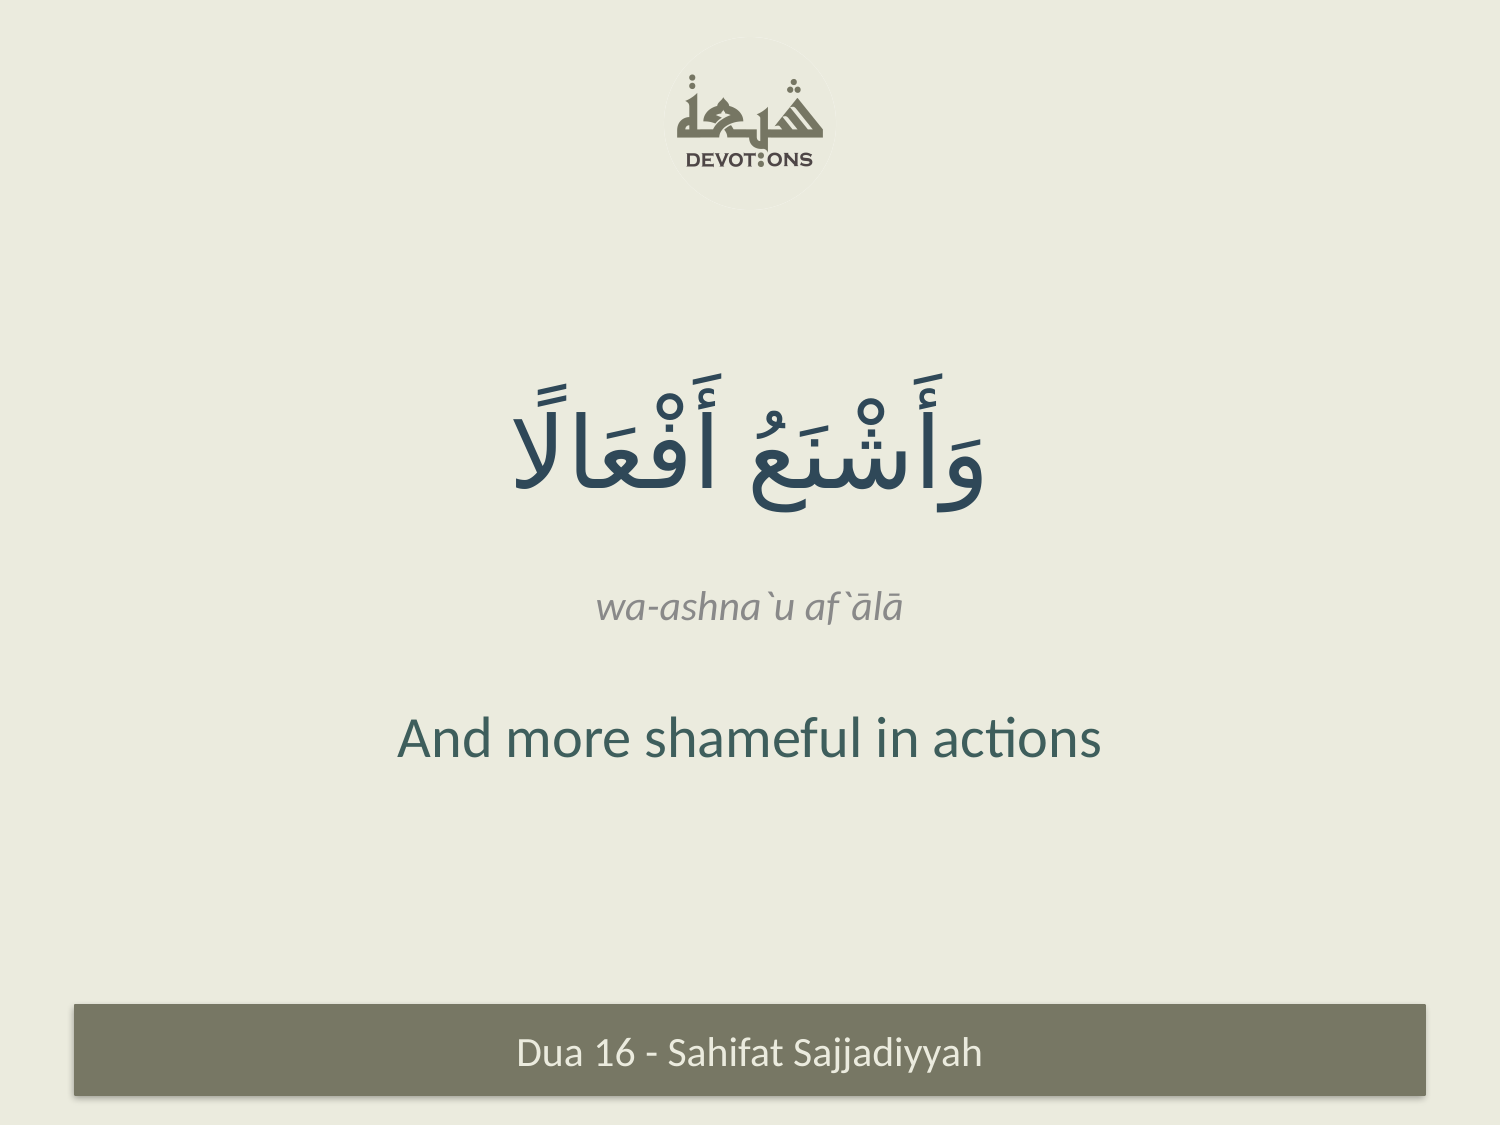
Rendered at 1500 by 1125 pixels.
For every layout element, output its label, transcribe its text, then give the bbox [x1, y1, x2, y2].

picture [656, 29, 844, 218]
text_box Dua 16 - Sahifat Sajjadiyyah [501, 1017, 999, 1083]
text_box وَأَشْنَعُ أَفْعَالًا wa-ashna`u af`ālā And more shameful in actions [74, 381, 1425, 776]
text_box [74, 1004, 1426, 1096]
